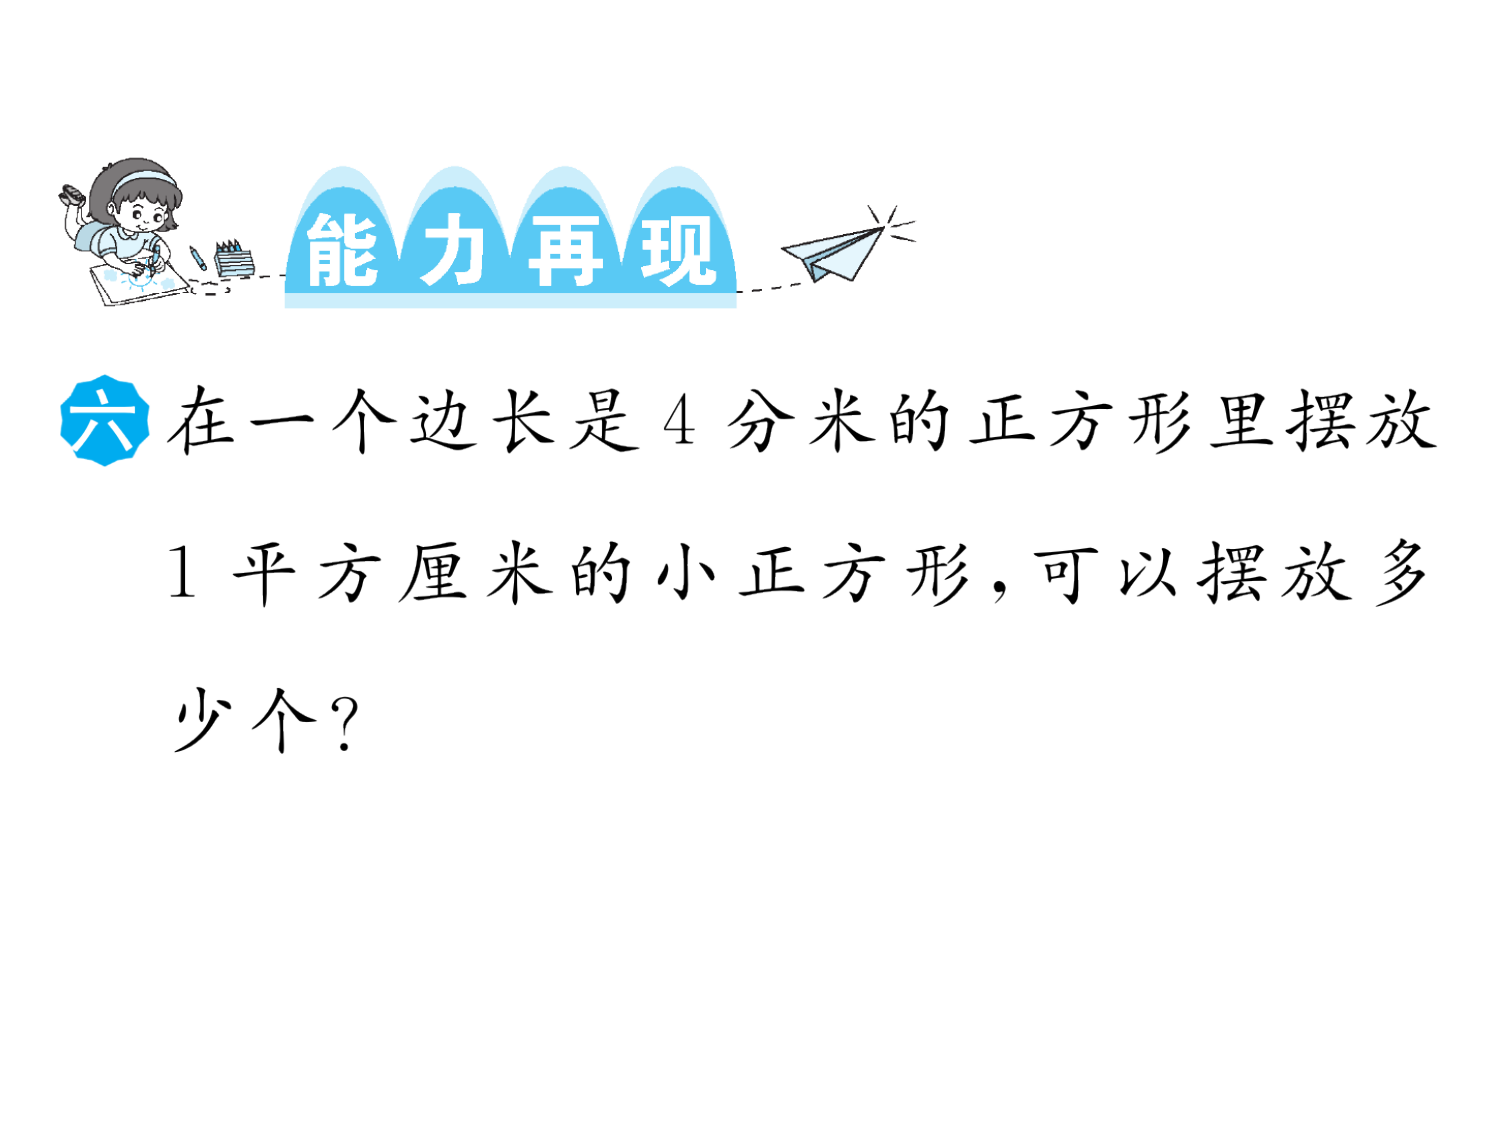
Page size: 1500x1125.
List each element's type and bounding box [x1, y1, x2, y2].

picture [53, 148, 1471, 780]
